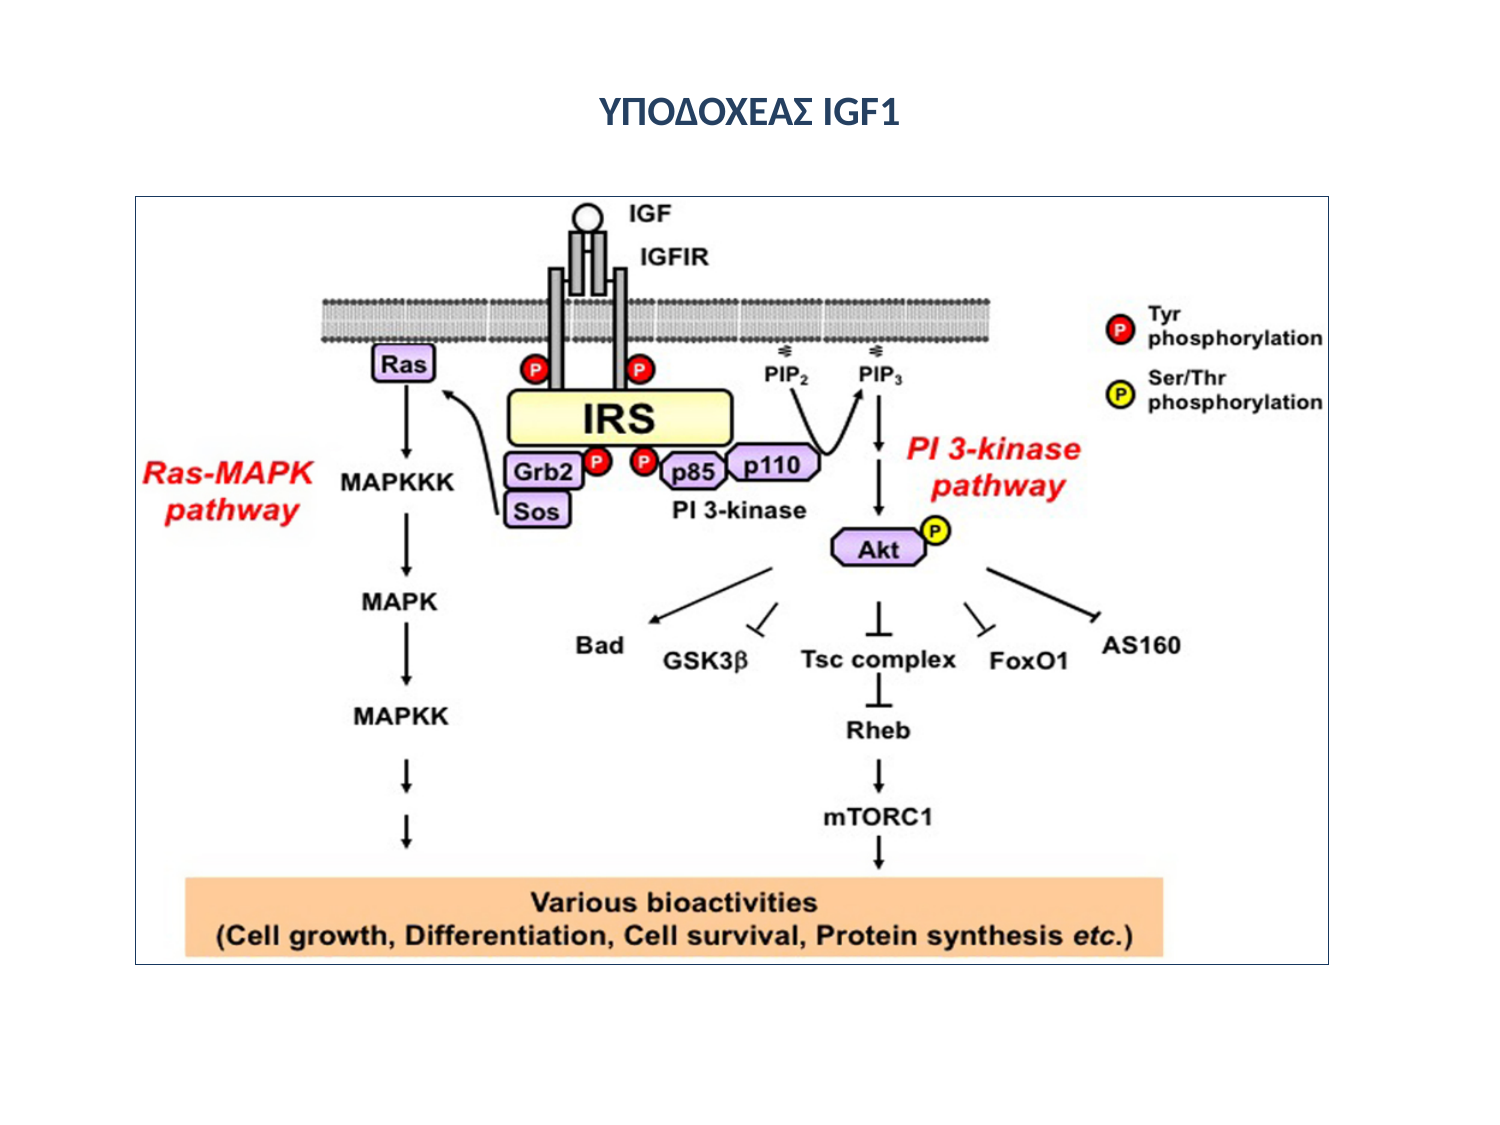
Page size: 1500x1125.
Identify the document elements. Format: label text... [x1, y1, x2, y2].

title ΥΠΟΔΟΧΕΑΣ IGF1 [75, 45, 1425, 173]
picture [135, 196, 1329, 965]
